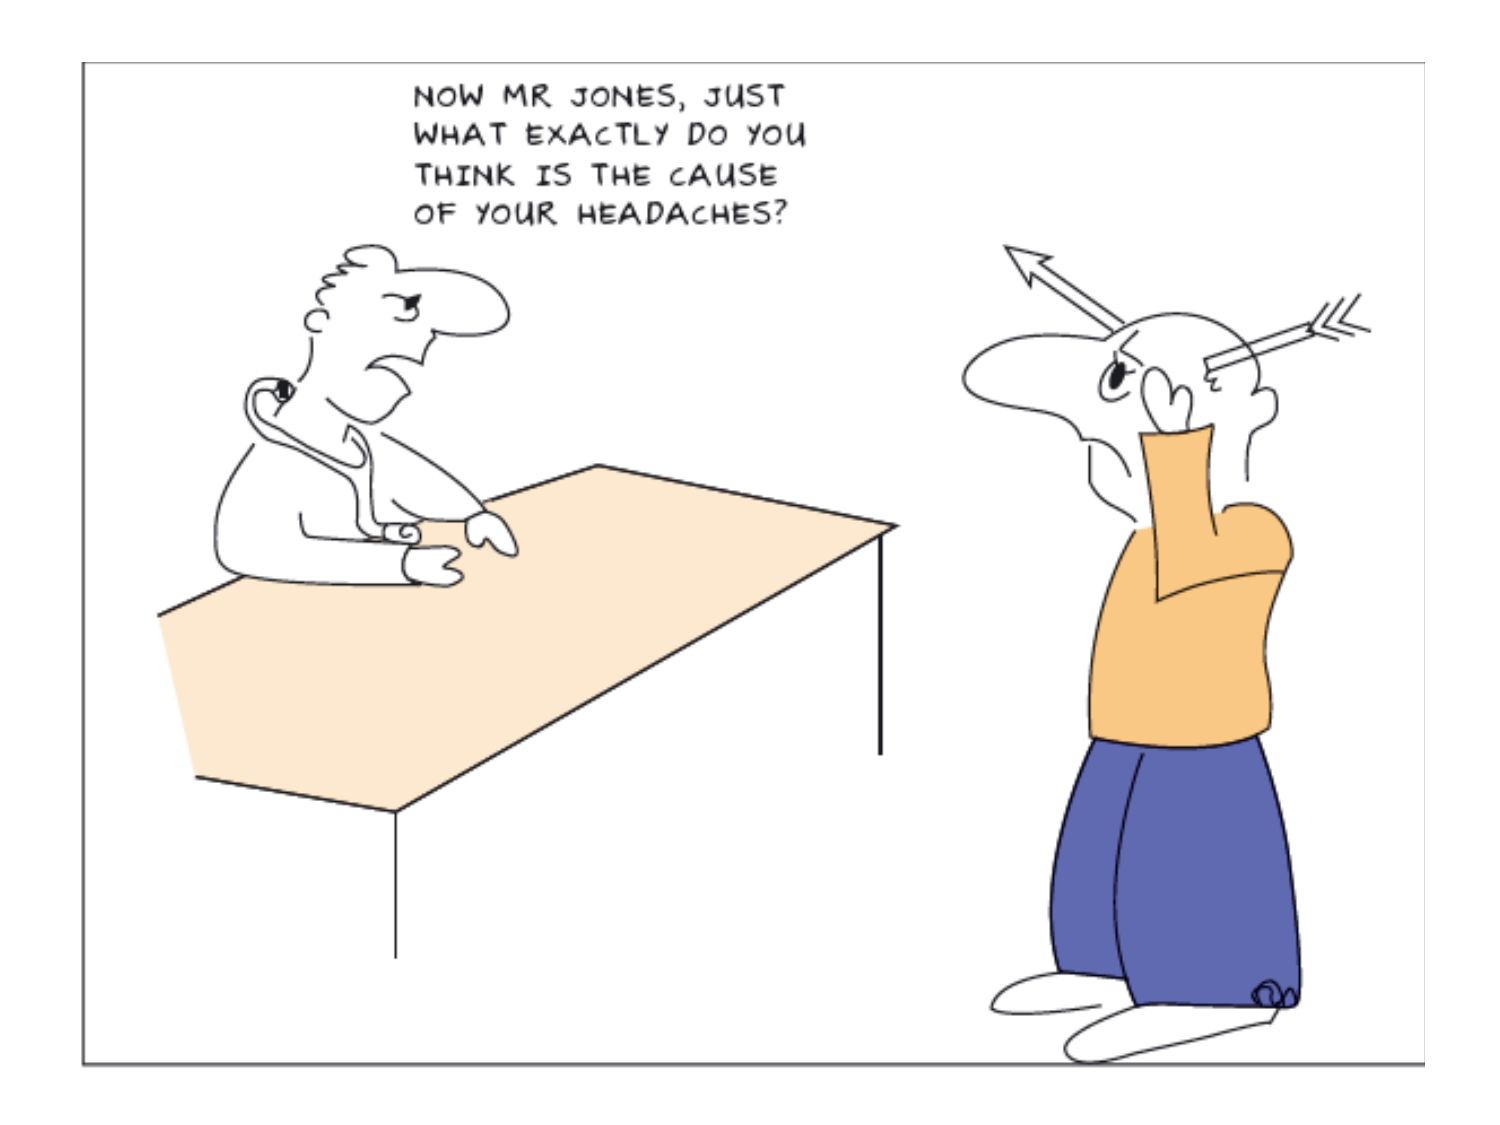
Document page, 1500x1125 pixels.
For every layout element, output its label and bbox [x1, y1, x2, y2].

picture [81, 62, 1426, 1068]
